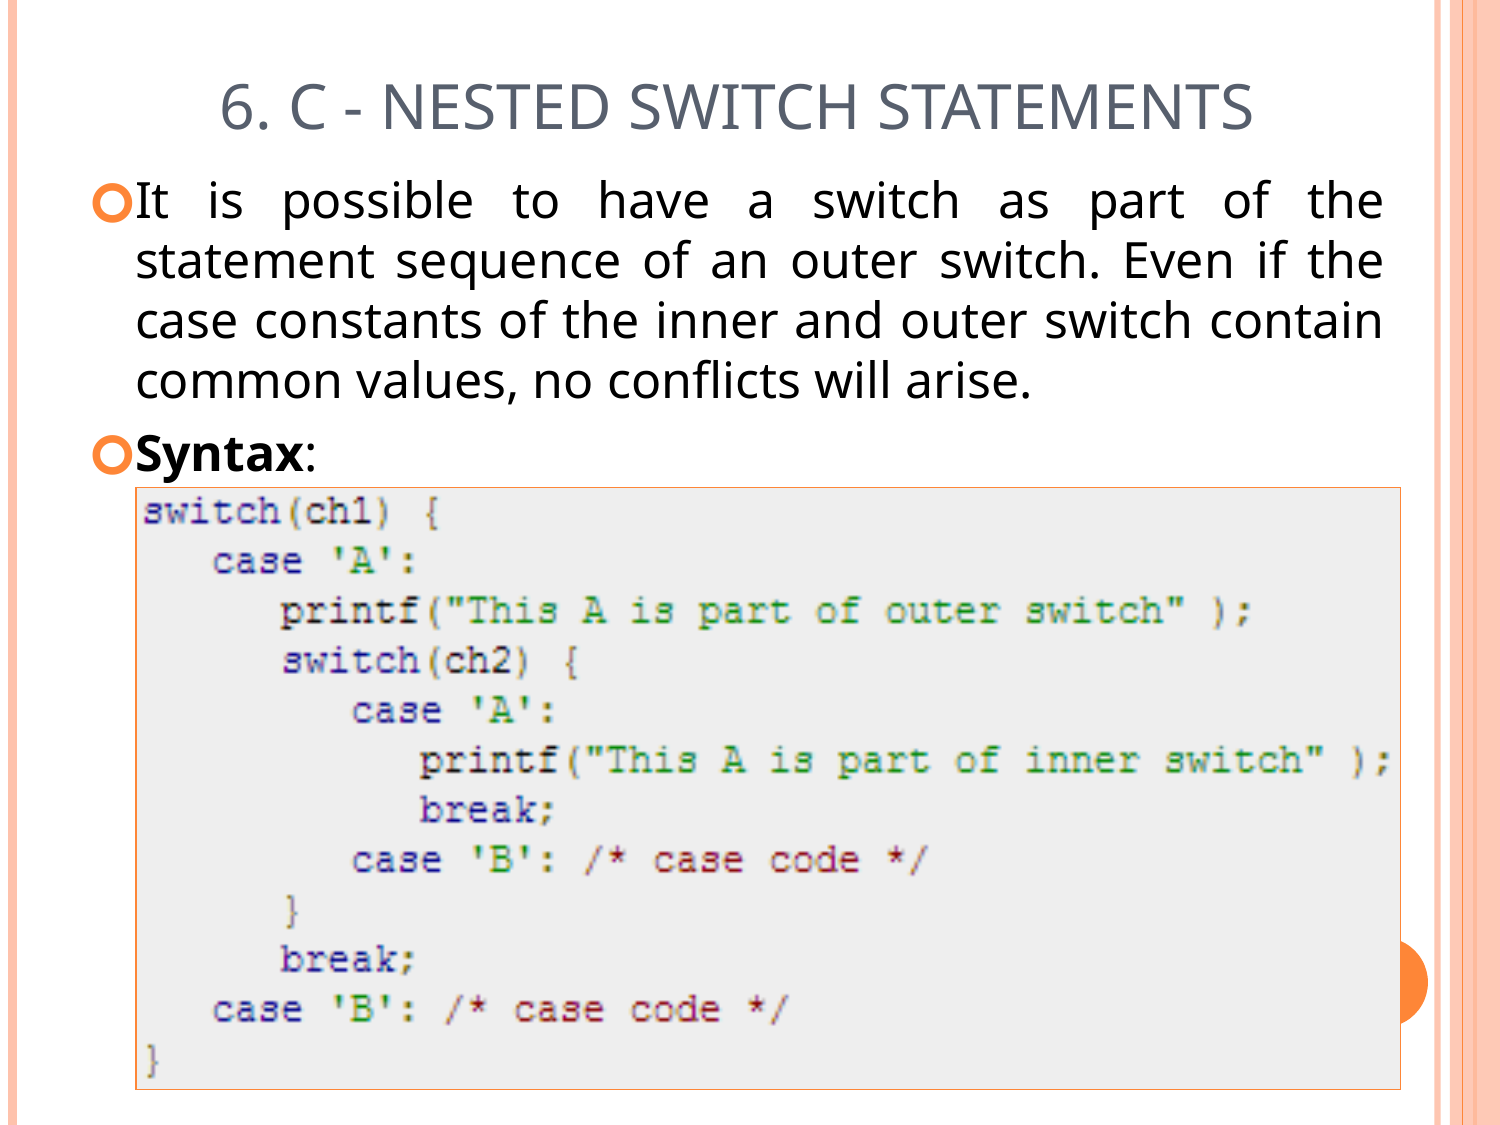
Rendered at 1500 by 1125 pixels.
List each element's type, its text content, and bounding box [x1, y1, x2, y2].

title 6. C - nested switch statements [75, 45, 1400, 150]
picture [136, 488, 1401, 1089]
list It is possible to have a switch as part of the statement sequence of an outer switch. Even if the case constants of the inner and outer switch contain common values, no conflicts will arise. Syntax: [75, 160, 1400, 489]
